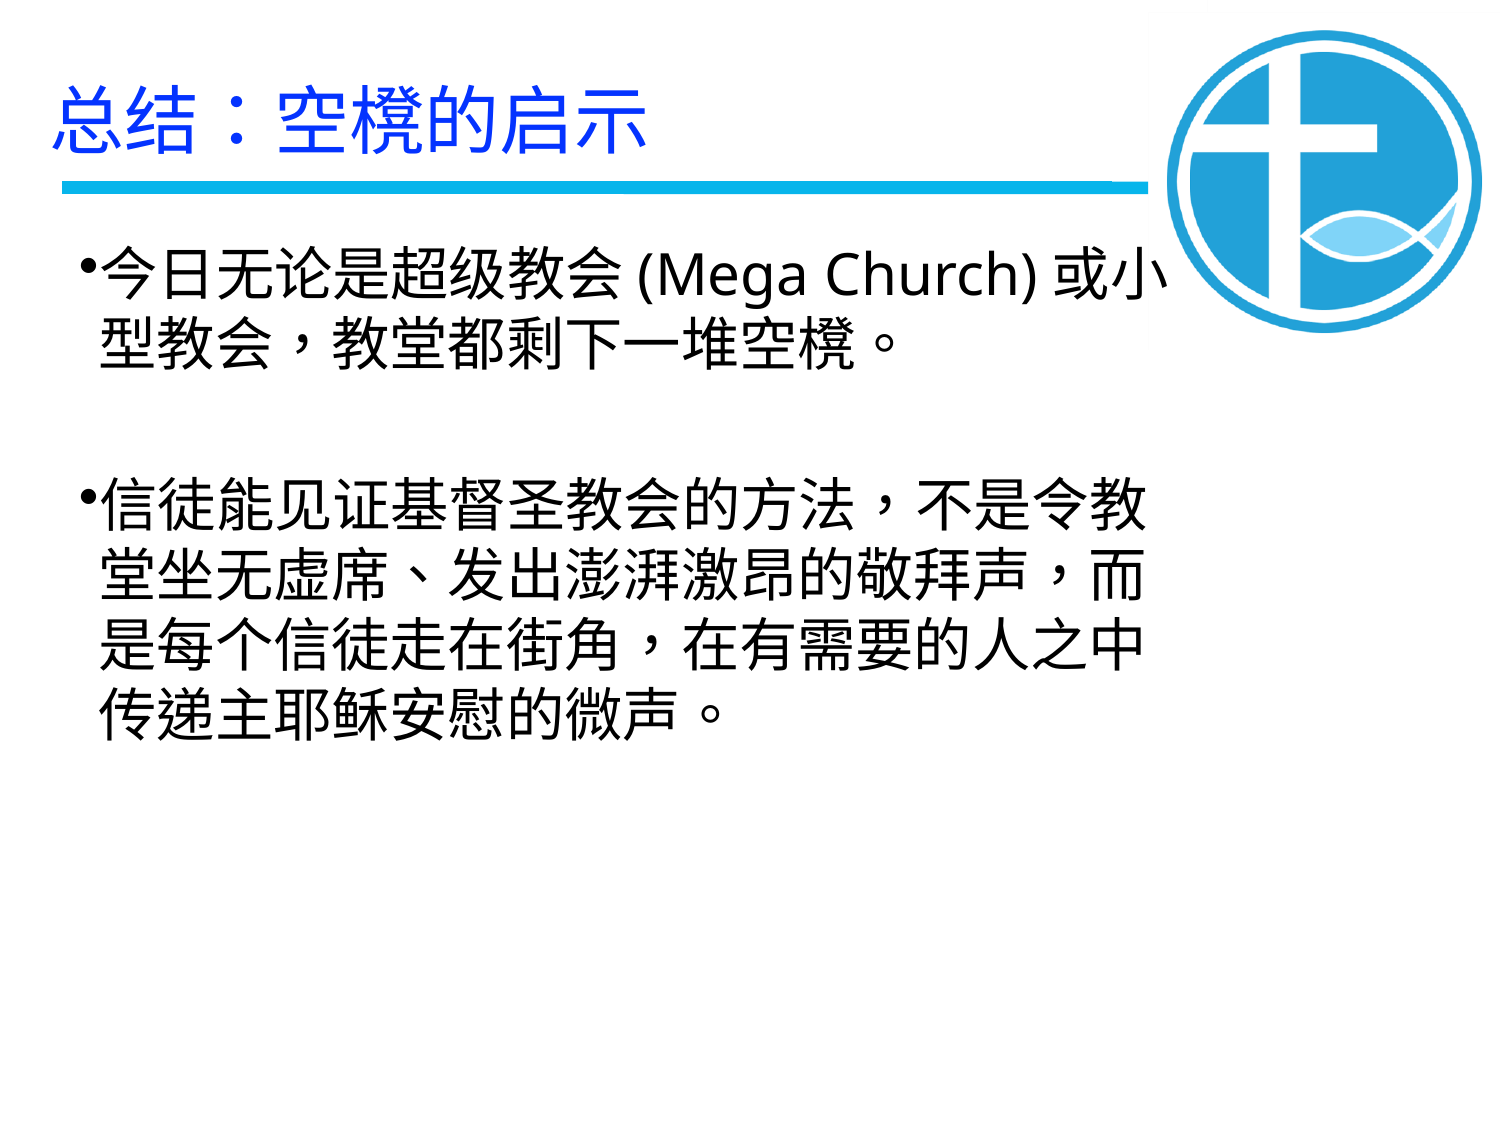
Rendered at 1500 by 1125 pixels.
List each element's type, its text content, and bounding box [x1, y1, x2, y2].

text_box 今日无论是超级教会(Mega Church)或小型教会，教堂都剩下一堆空櫈。 信徒能见证基督圣教会的方法，不是令教堂坐无虚席、发出澎湃激昂的敬拜声，而是每个信徒走在街角，在有需要的人之中传递主耶稣安慰的微声。 [71, 229, 1200, 836]
picture [1148, 0, 1500, 350]
text_box [290, 421, 321, 548]
text_box 总结：空櫈的启示 [42, 76, 1281, 172]
